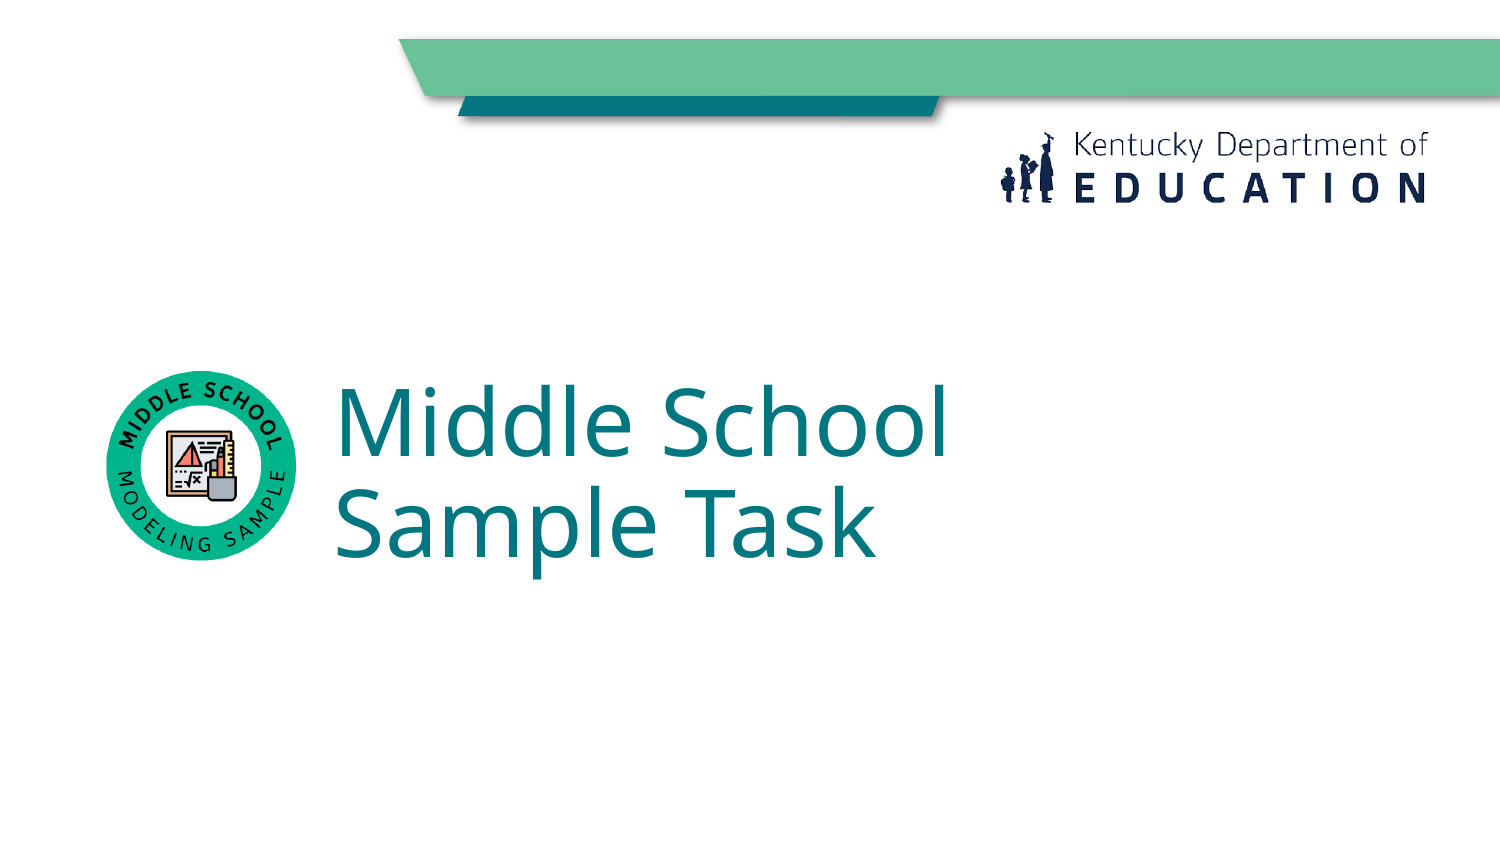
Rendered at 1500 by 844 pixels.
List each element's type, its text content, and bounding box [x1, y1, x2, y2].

title Middle School Sample Task [322, 343, 1413, 584]
picture [0, 0, 1500, 844]
